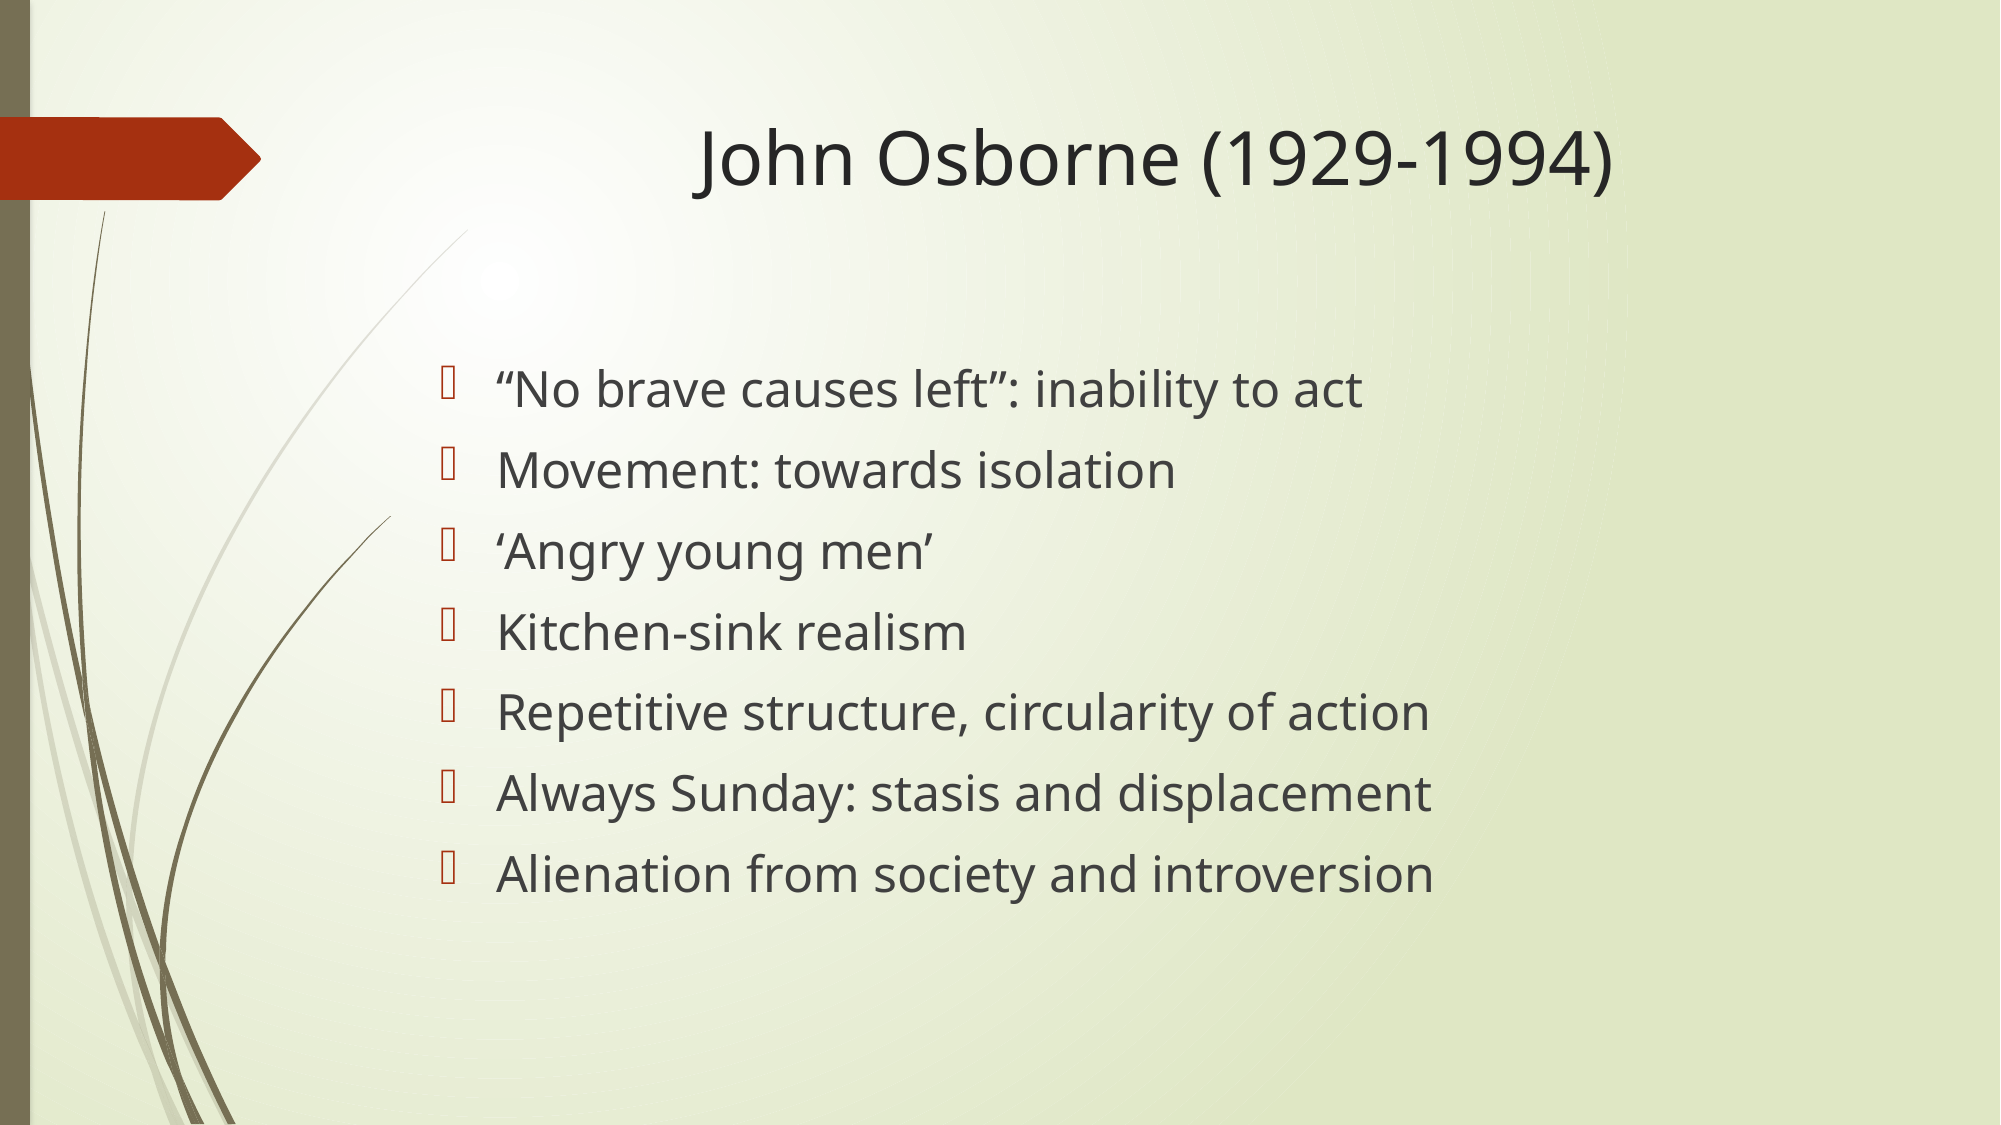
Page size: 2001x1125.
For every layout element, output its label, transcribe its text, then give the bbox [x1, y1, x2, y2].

title John Osborne (1929-1994) [425, 102, 1888, 313]
list “No brave causes left”: inability to act Movement: towards isolation ‘Angry young men’ Kitchen-sink realism Repetitive structure, circularity of action Always Sunday: stasis and displacement Alienation from society and introversion [424, 350, 1888, 970]
